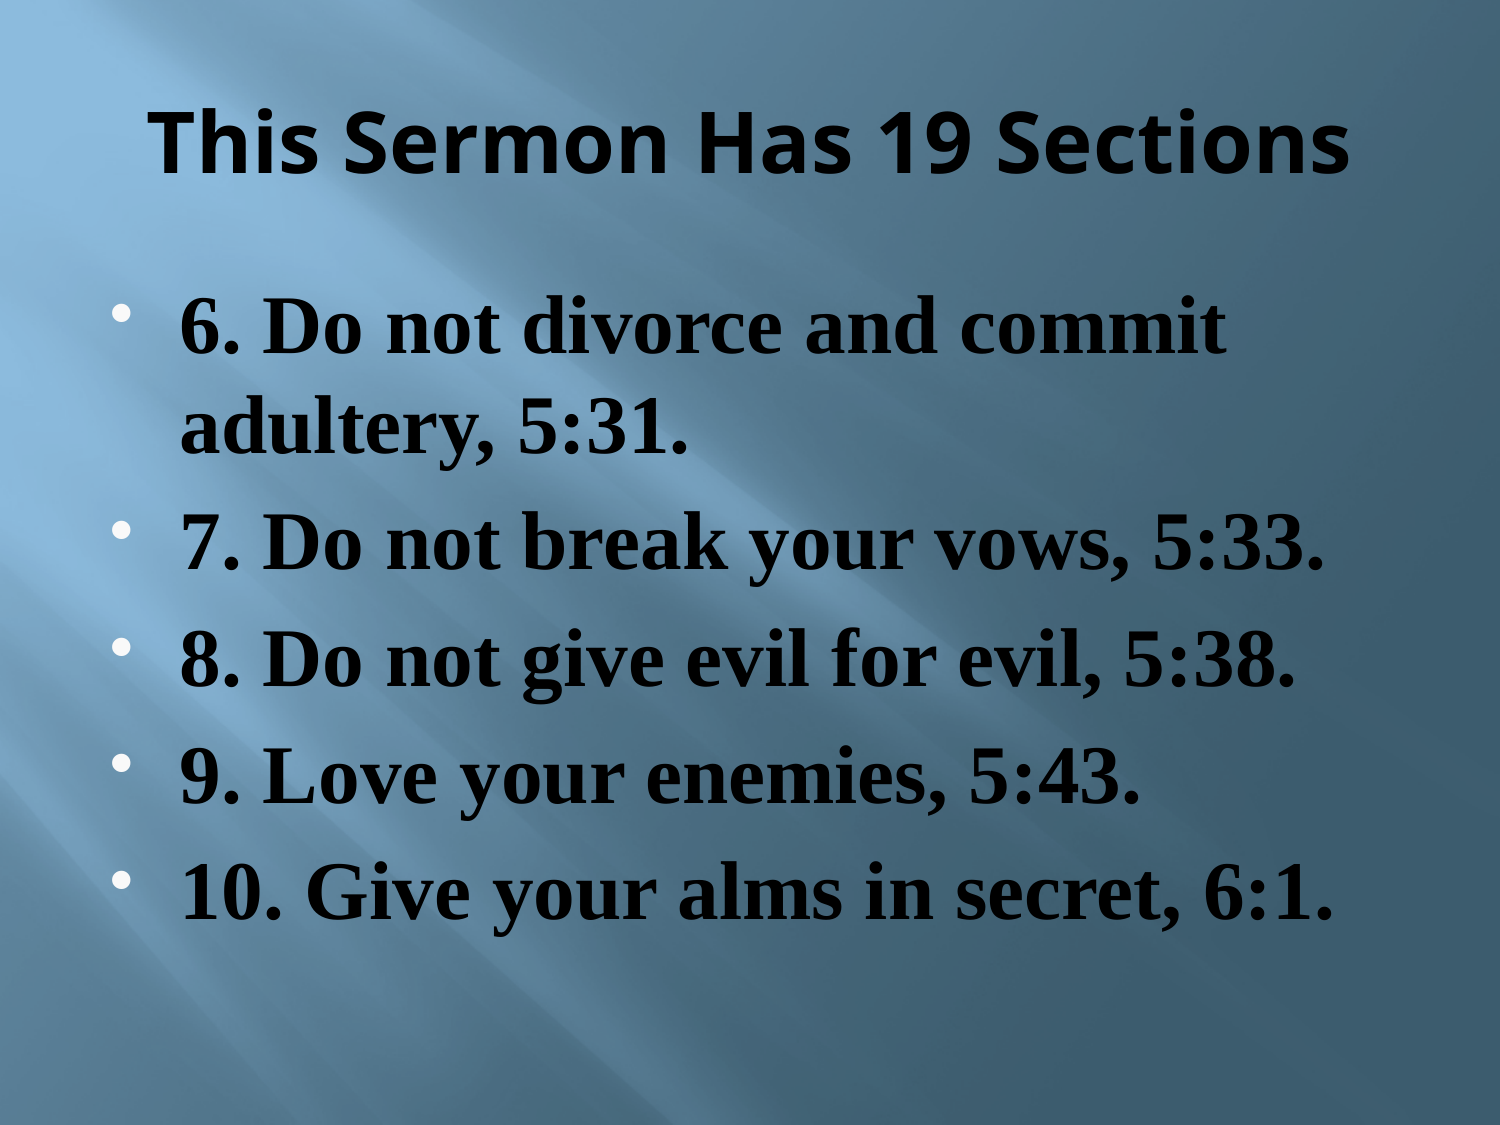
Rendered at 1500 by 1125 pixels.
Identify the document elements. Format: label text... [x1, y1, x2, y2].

list 6. Do not divorce and commit adultery, 5:31. 7. Do not break your vows, 5:33. 8. Do not give evil for evil, 5:38. 9. Love your enemies, 5:43. 10. Give your alms in secret, 6:1. [75, 262, 1425, 1035]
title This Sermon Has 19 Sections [75, 45, 1425, 233]
